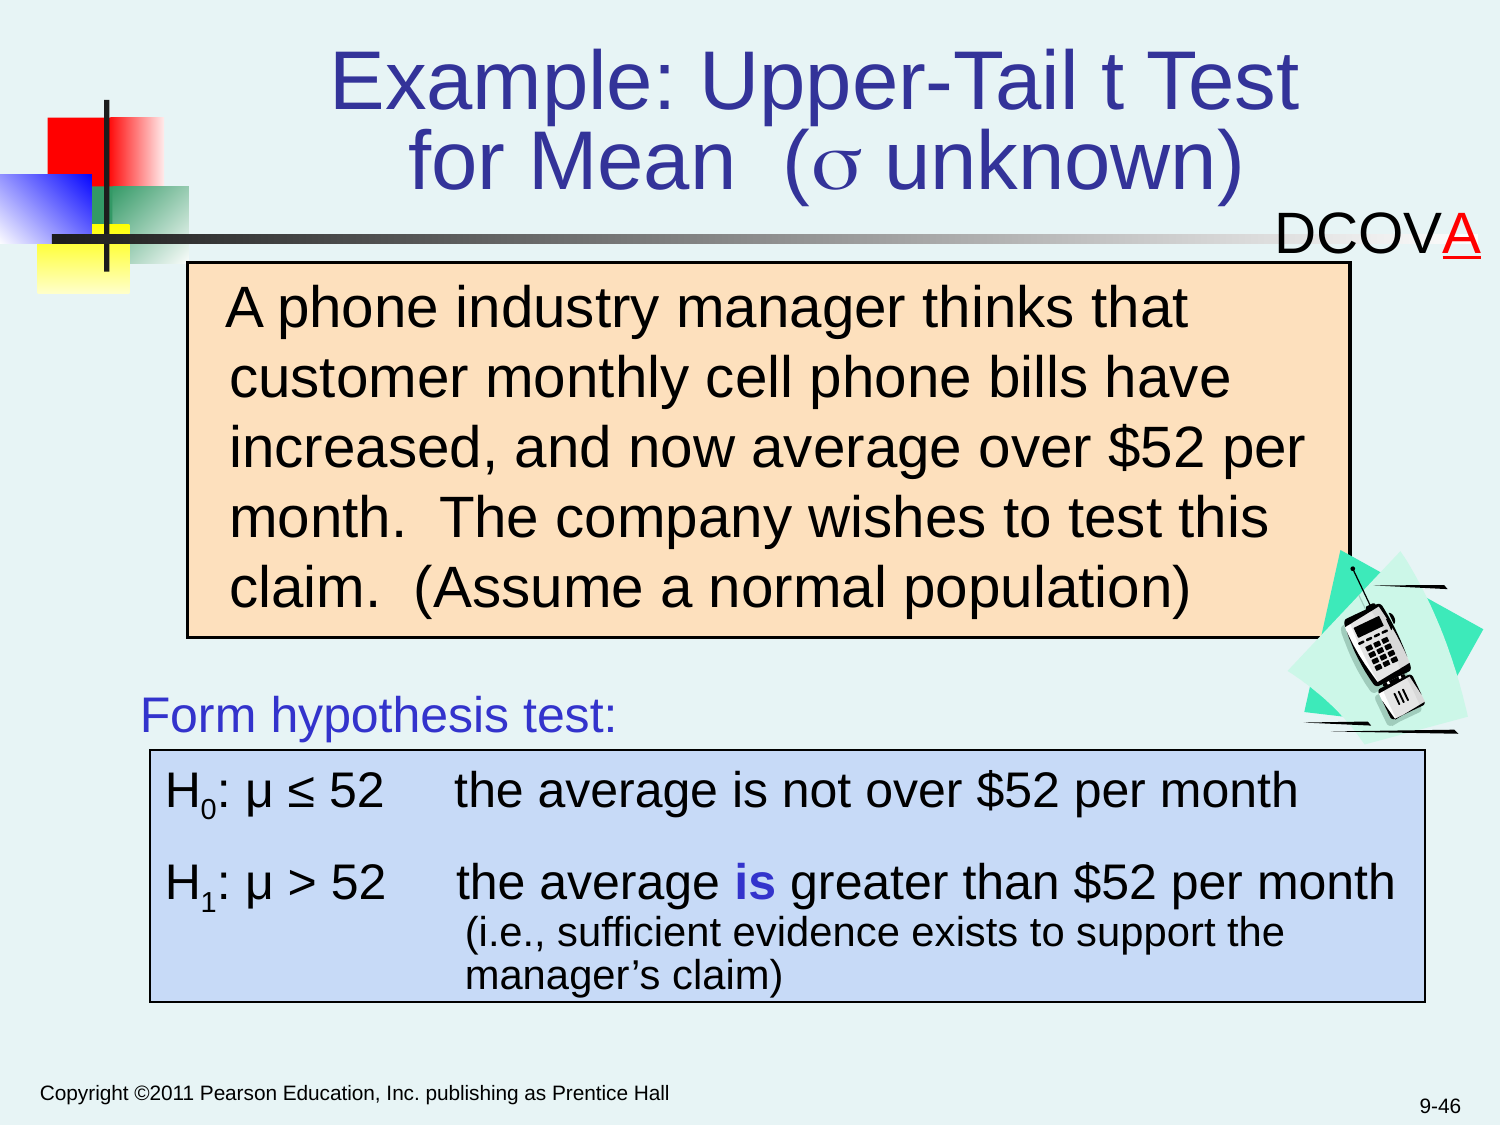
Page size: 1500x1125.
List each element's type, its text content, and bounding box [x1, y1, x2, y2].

footer Copyright ©2011 Pearson Education, Inc. publishing as Prentice Hall [24, 1071, 788, 1125]
picture [1287, 549, 1484, 745]
text_box Form hypothesis test: [124, 674, 633, 750]
text_box DCOVA [1260, 187, 1497, 273]
title Example: Upper-Tail t Test for Mean ( unknown) [187, 37, 1467, 213]
list A phone industry manager thinks that customer monthly cell phone bills have increased, and now average over $52 per month. The company wishes to test this claim. (Assume a normal population) [162, 262, 1426, 676]
slide_number 9-46 [1124, 1071, 1476, 1125]
text_box H0: μ ≤ 52 the average is not over $52 per month H1: μ > 52 the average is greater than $52 per month (i.e., sufficient evidence exists to support the manager’s claim) [149, 750, 1425, 1003]
